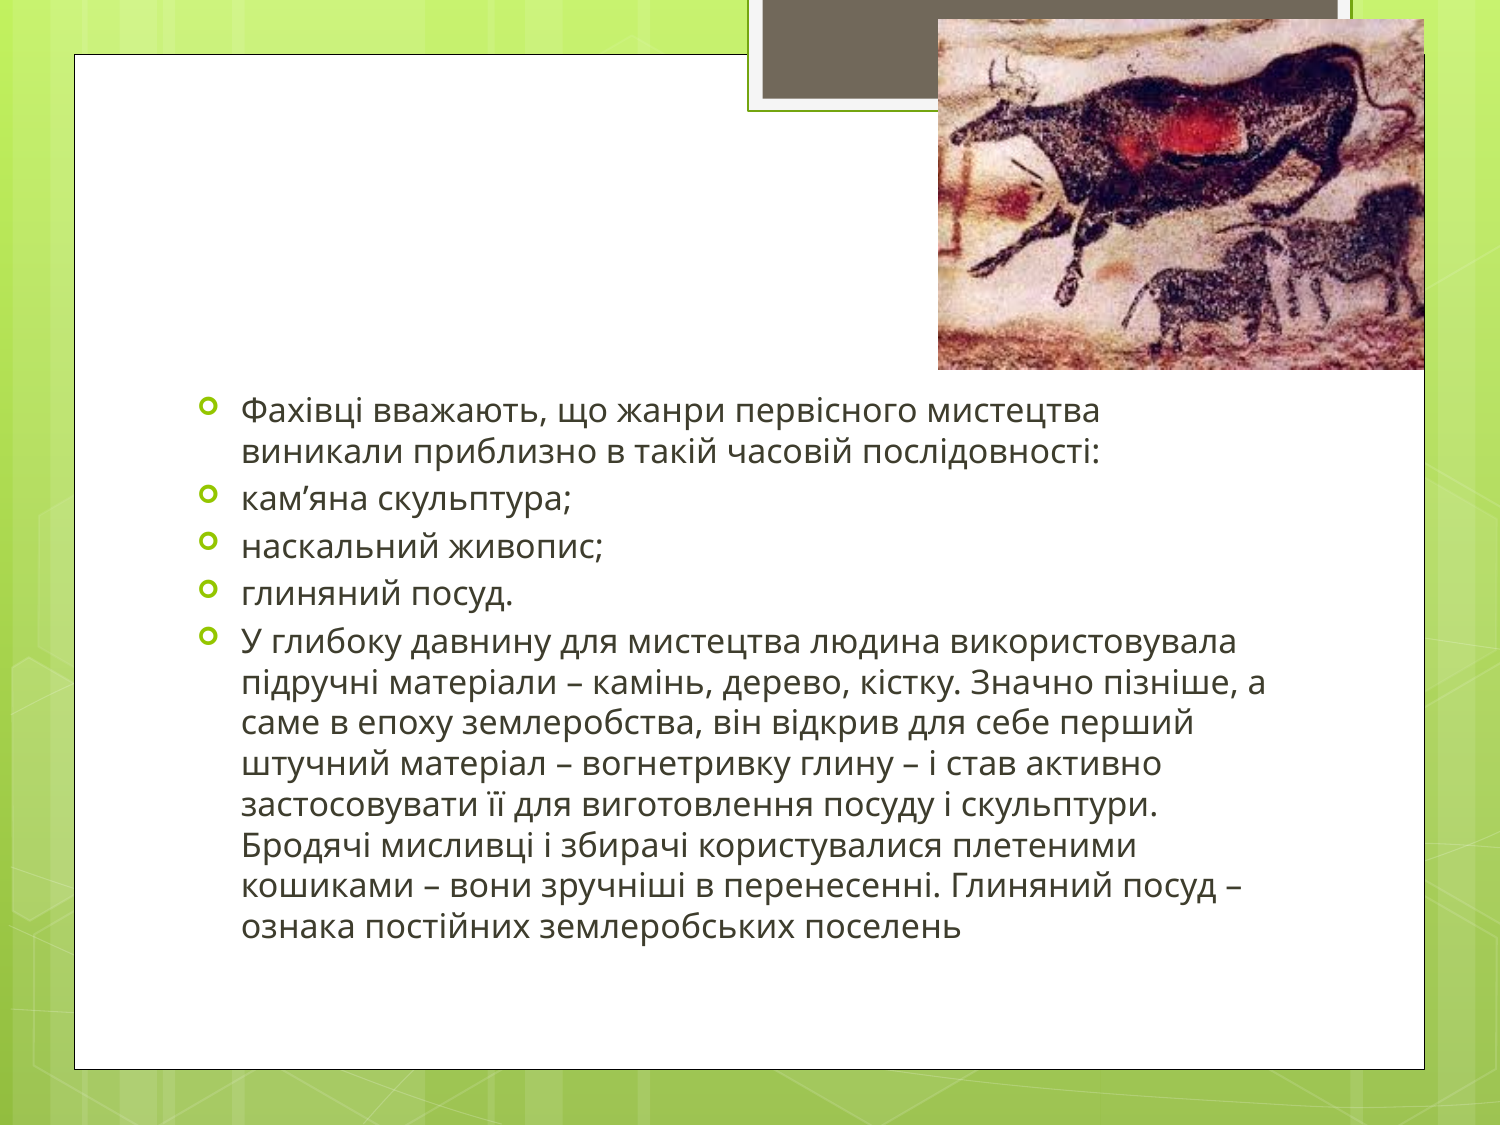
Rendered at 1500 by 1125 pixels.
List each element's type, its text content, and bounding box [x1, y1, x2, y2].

list Фахівці вважають, що жанри первісного мистецтва виникали приблизно в такій часовій послідовності: кам’яна скульптура; наскальний живопис; глиняний посуд. У глибоку давнину для мистецтва людина використовувала підручні матеріали – камінь, дерево, кістку. Значно пізніше, а саме в епоху землеробства, він відкрив для себе перший штучний матеріал – вогнетривку глину – і став активно застосовувати її для виготовлення посуду і скульптури. Бродячі мисливці і збирачі користувалися плетеними кошиками – вони зручніші в перенесенні. Глиняний посуд – ознака постійних землеробських поселень [171, 381, 1283, 957]
picture [938, 18, 1424, 370]
